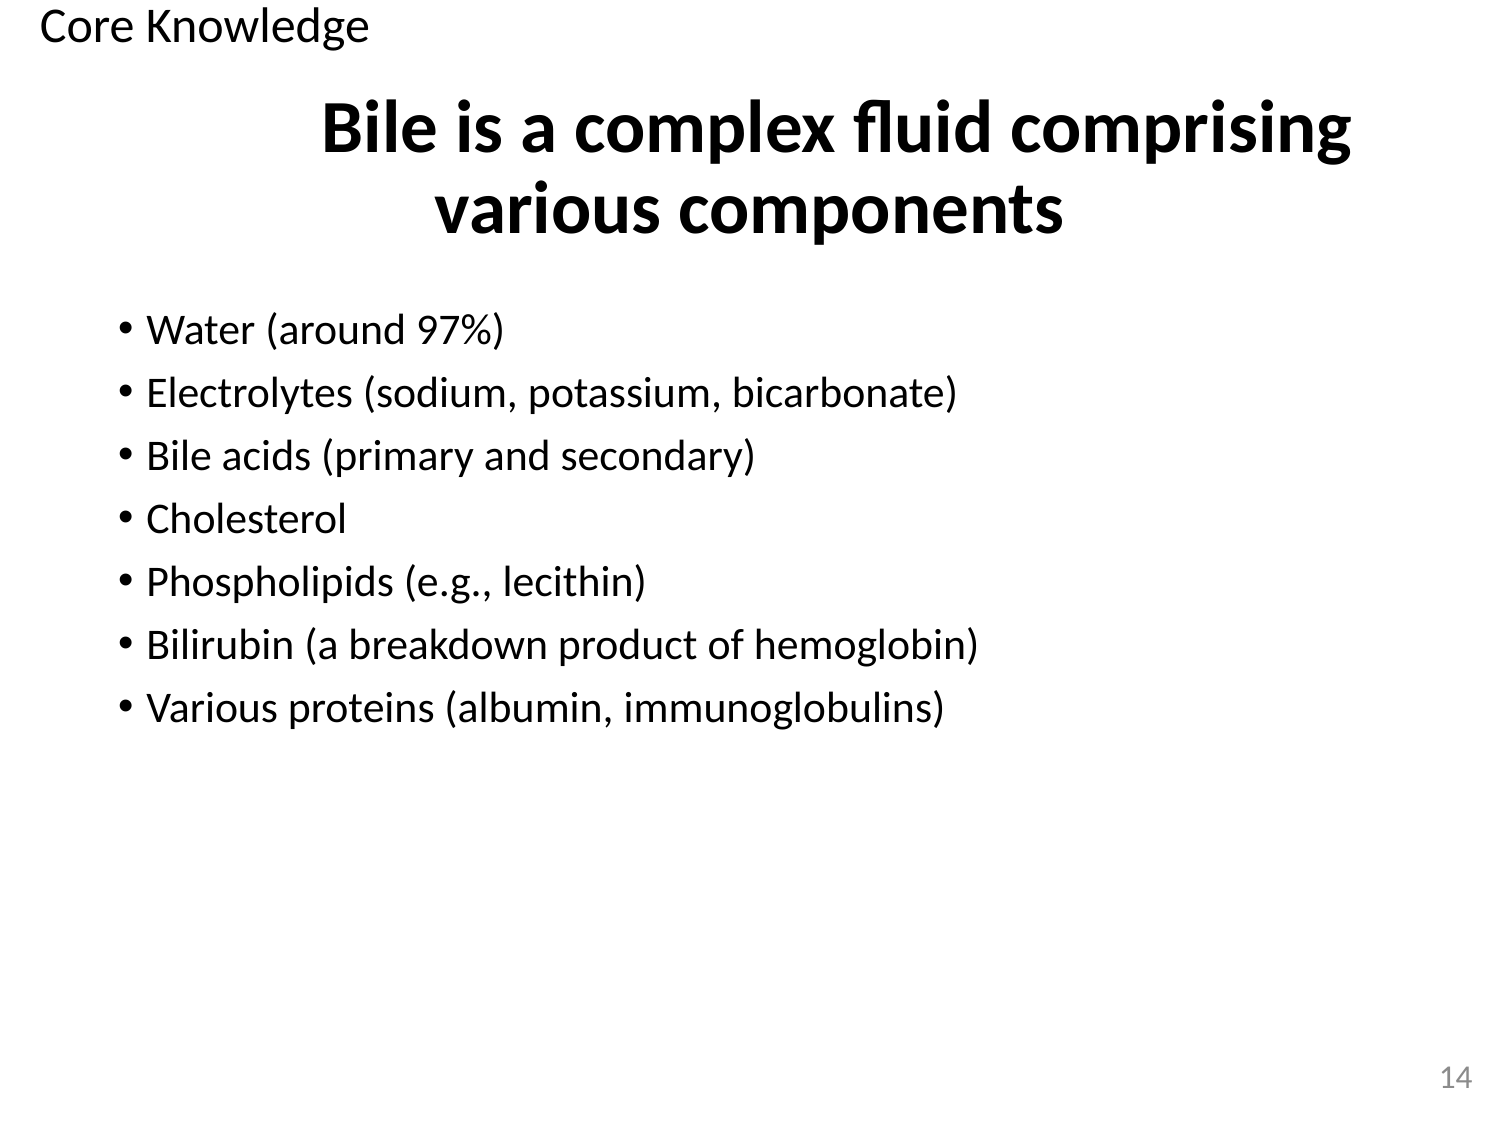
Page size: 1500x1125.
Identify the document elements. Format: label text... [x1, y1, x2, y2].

slide_number 14 [1396, 1025, 1488, 1125]
list Water (around 97%) Electrolytes (sodium, potassium, bicarbonate) Bile acids (primary and secondary) Cholesterol Phospholipids (e.g., lecithin) Bilirubin (a breakdown product of hemoglobin) Various proteins (albumin, immunoglobulins) [103, 299, 1397, 1014]
title Bile is a complex fluid comprising various components [103, 59, 1397, 278]
footer Core Knowledge [24, 12, 388, 73]
